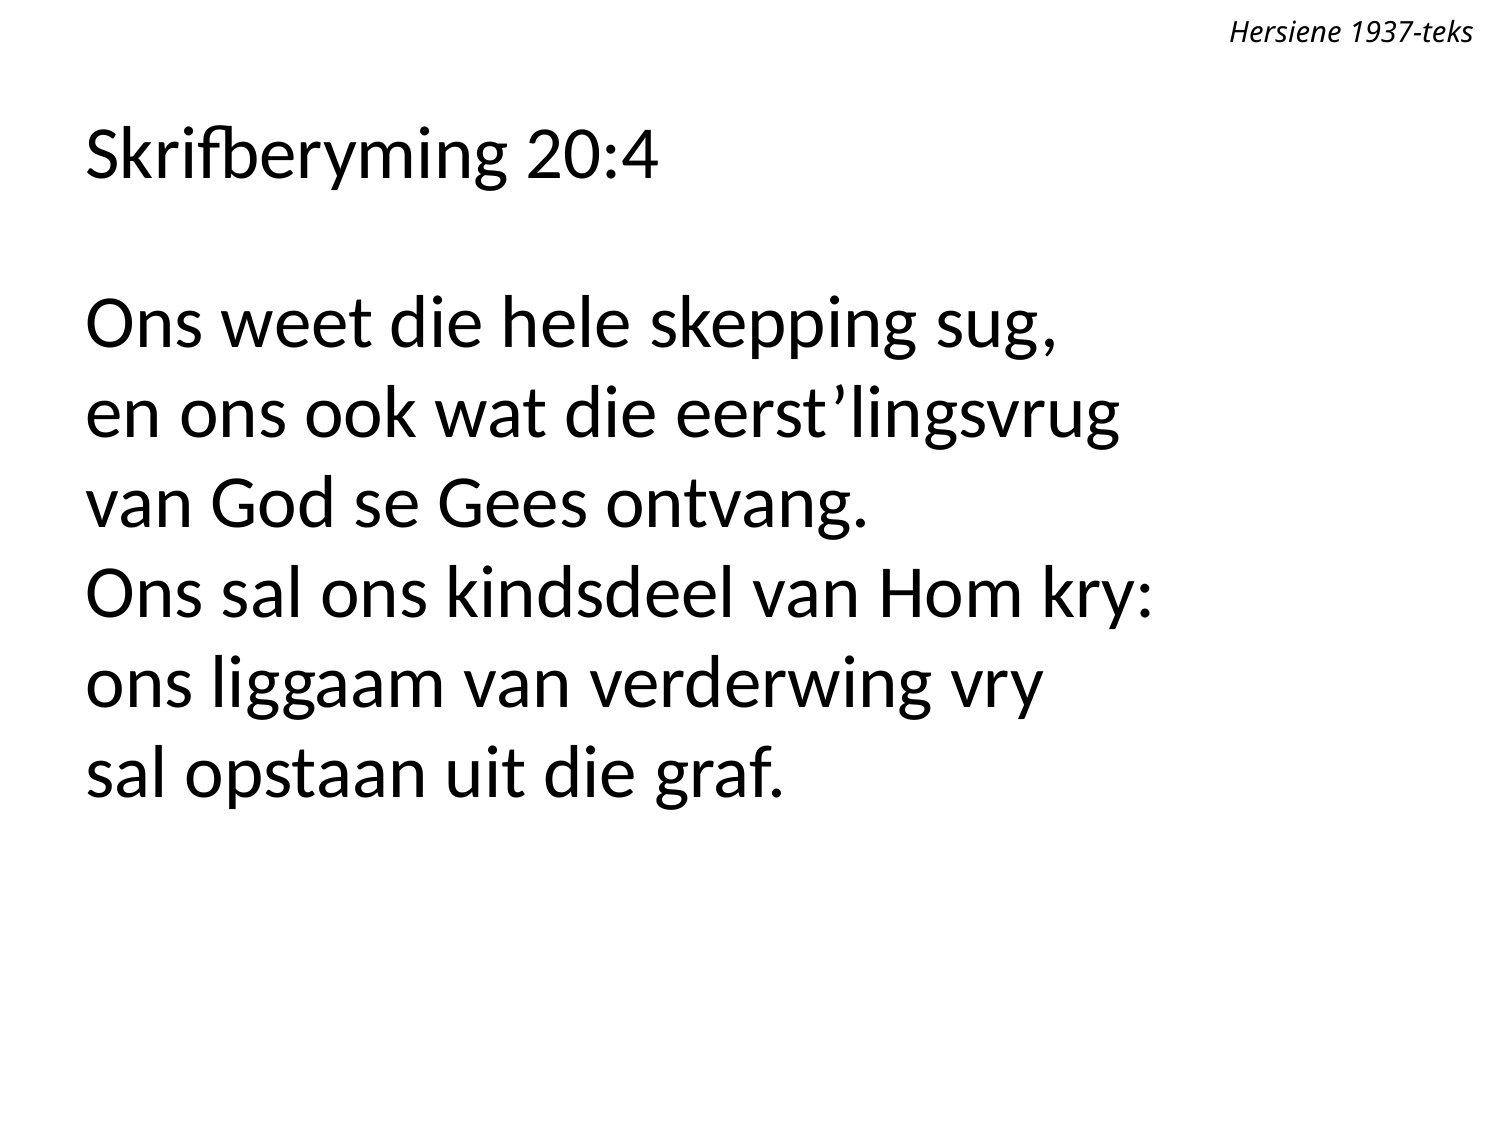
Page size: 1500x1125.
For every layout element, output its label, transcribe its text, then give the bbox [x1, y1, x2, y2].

text_box Hersiene 1937-teks [1214, 5, 1489, 56]
text_box Skrifberyming 20:4 Ons weet die hele skepping sug, en ons ook wat die eerst’lingsvrug van God se Gees ontvang. Ons sal ons kindsdeel van Hom kry: ons liggaam van verderwing vry sal opstaan uit die graf. [70, 106, 1471, 820]
